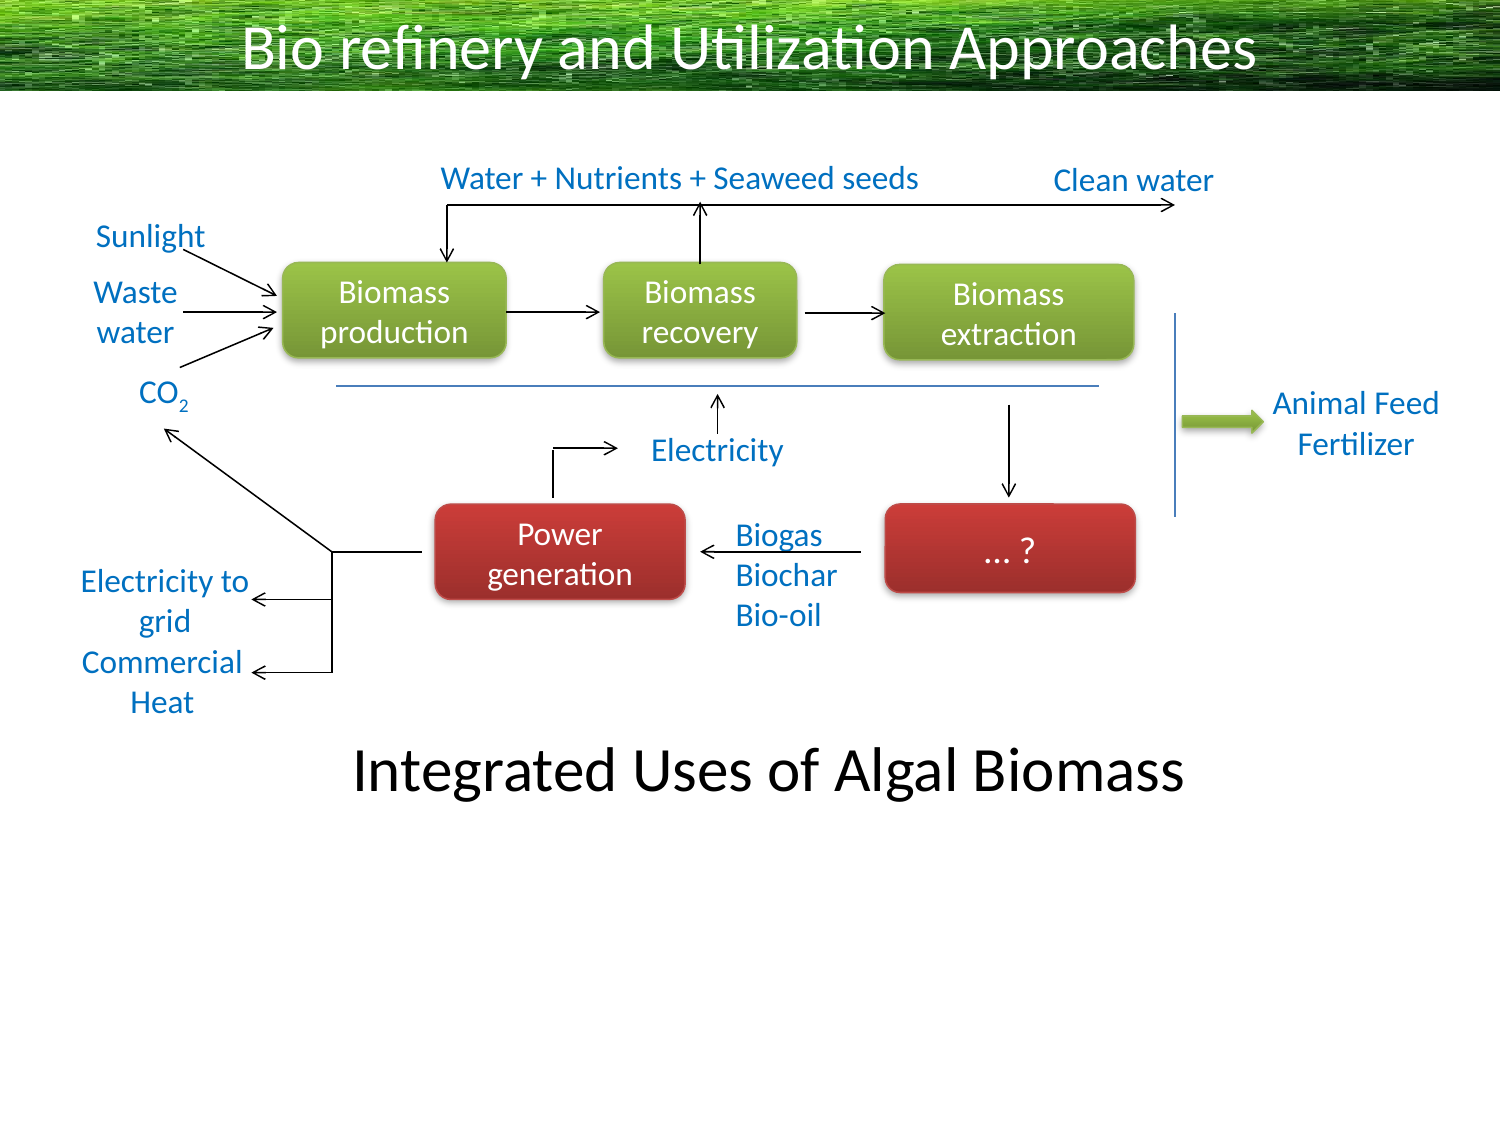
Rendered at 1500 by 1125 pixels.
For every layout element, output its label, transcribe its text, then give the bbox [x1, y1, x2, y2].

text_box [1181, 415, 1246, 429]
text_box Waste water [69, 270, 202, 350]
text_box Clean water [1022, 147, 1245, 209]
text_box Biogas Biochar Bio-oil [712, 510, 881, 636]
text_box Biomass recovery [602, 261, 798, 359]
text_box Power generation [434, 503, 686, 601]
text_box Electricity [608, 412, 827, 484]
text_box Biomass extraction [883, 263, 1135, 361]
text_box Integrated Uses of Algal Biomass [281, 719, 1257, 812]
text_box Animal Feed Fertilizer [1246, 373, 1467, 471]
text_box Water + Nutrients + Seaweed seeds [392, 138, 968, 213]
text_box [163, 428, 332, 552]
text_box … ? [884, 503, 1137, 594]
text_box Electricity to grid [55, 553, 274, 646]
text_box Biomass production [281, 261, 507, 359]
text_box Sunlight [72, 201, 229, 267]
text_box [179, 327, 274, 368]
text_box Commercial Heat [51, 640, 274, 722]
text_box Bio refinery and Utilization Approaches [0, 0, 1500, 91]
text_box CO2 [108, 355, 220, 431]
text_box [182, 249, 278, 297]
